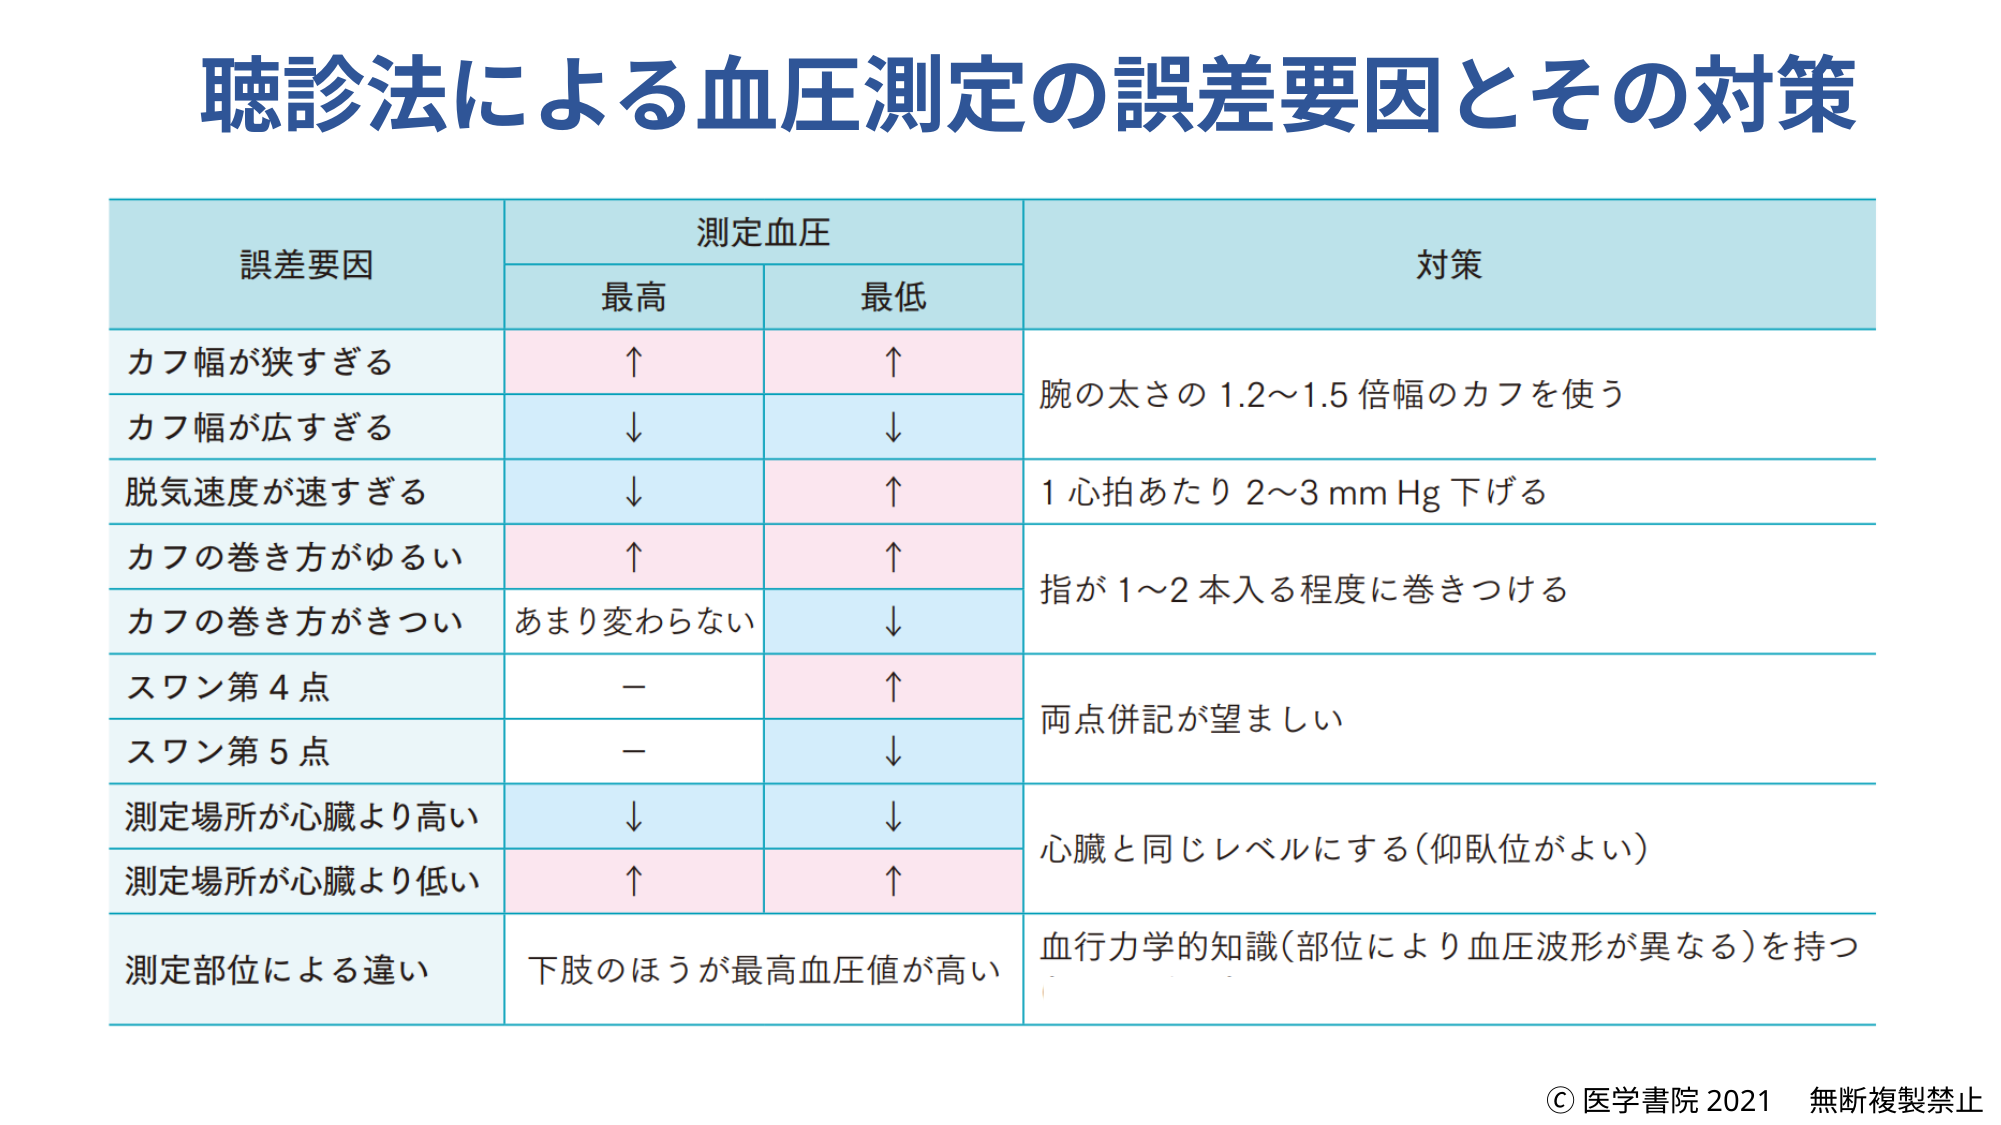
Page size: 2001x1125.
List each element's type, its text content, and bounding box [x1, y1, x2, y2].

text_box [99, 188, 2000, 1125]
text_box 聴診法による血圧測定の誤差要因とその対策 [184, 35, 1875, 150]
